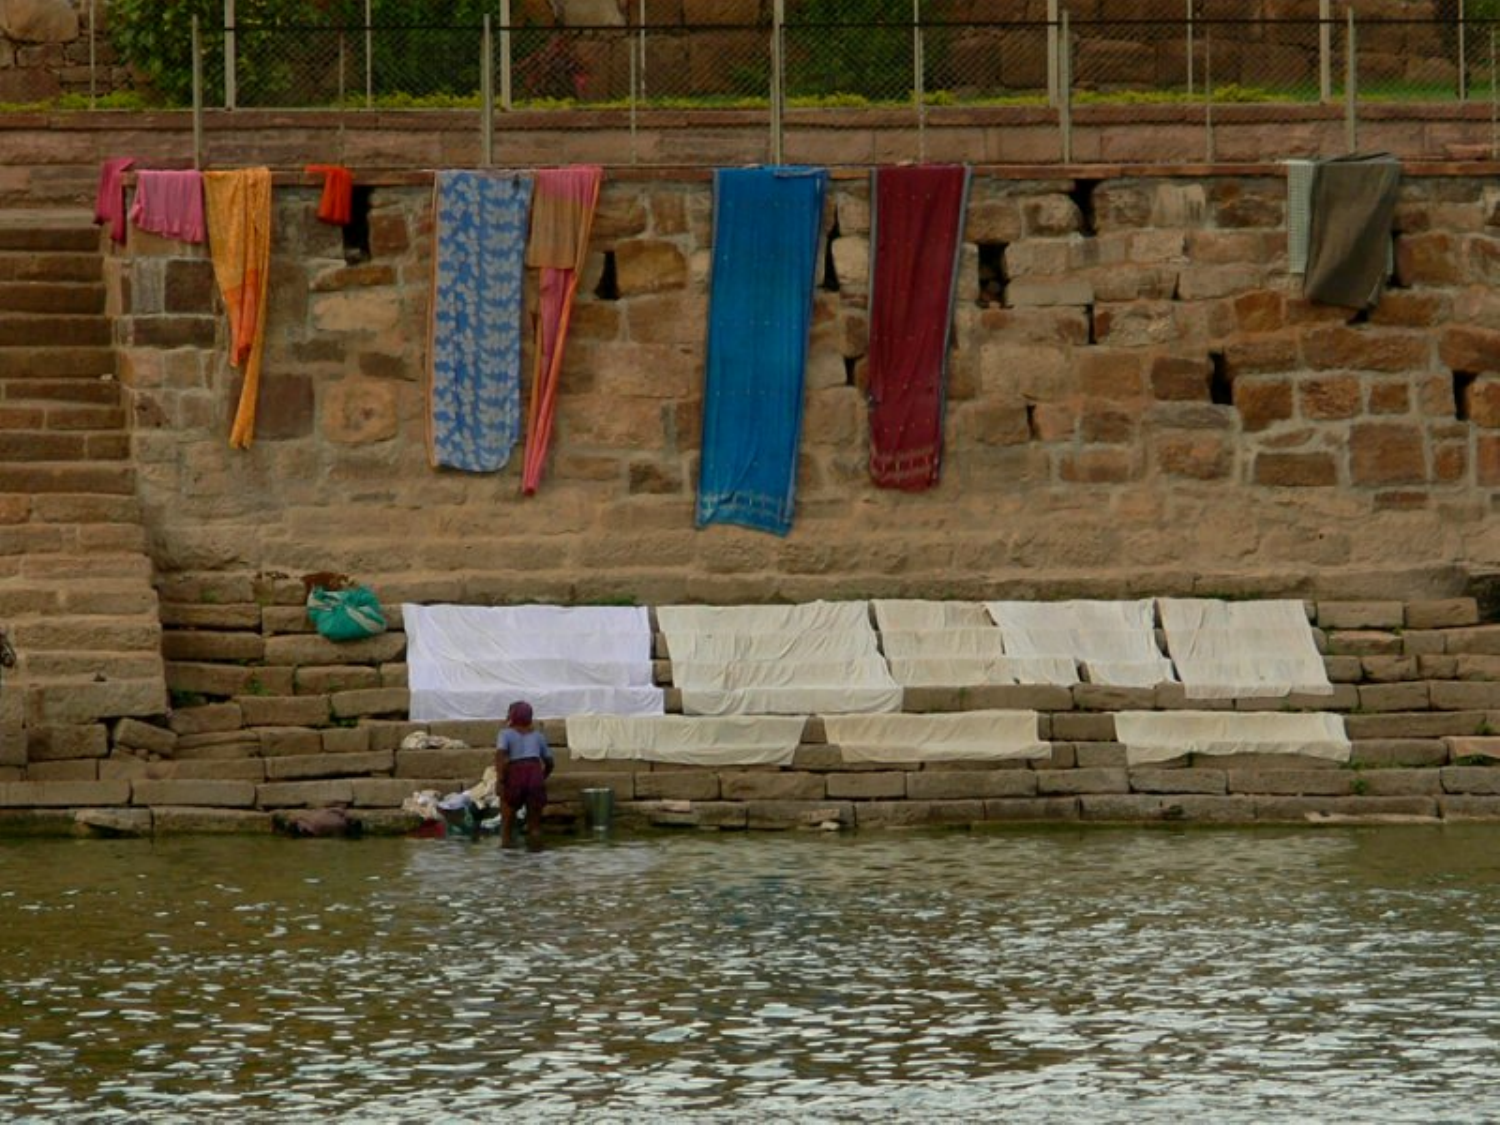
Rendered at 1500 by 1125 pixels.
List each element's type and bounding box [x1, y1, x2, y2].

list [0, 0, 1500, 1125]
